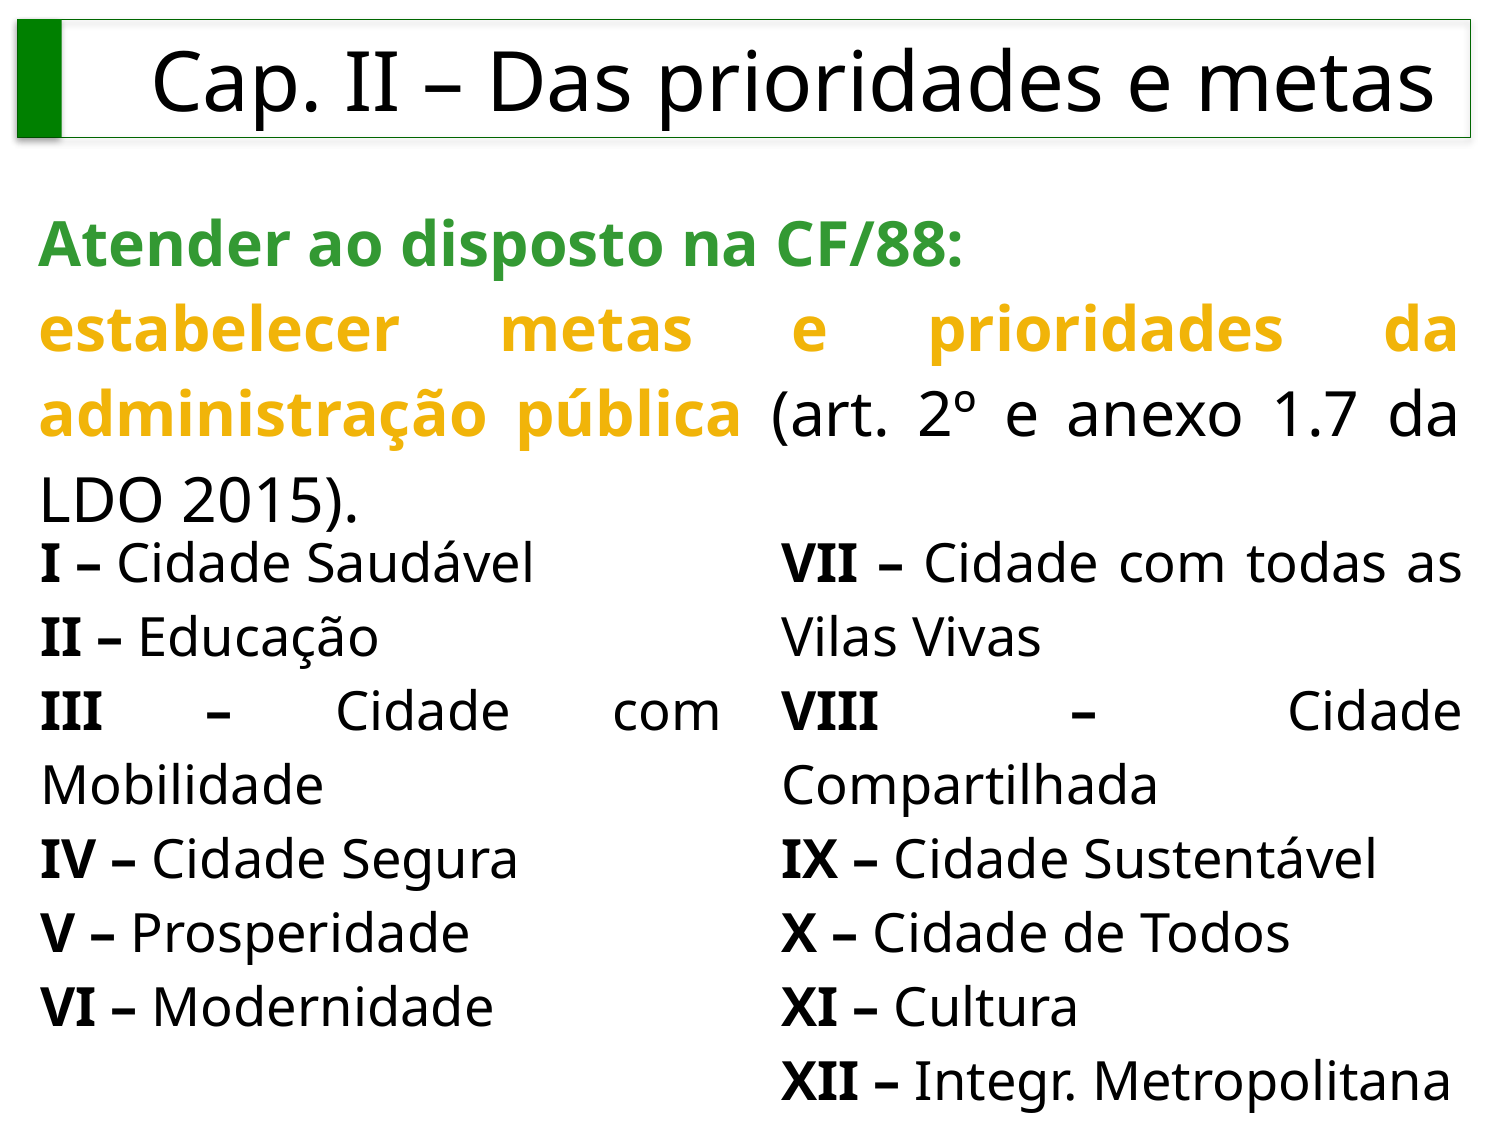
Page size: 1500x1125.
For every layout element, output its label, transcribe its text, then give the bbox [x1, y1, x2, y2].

text_box I – Cidade Saudável II – Educação III – Cidade com Mobilidade IV – Cidade Segura V – Prosperidade VI – Modernidade VII – Cidade com todas as Vilas Vivas VIII – Cidade Compartilhada IX – Cidade Sustentável X – Cidade de Todos XI – Cultura XII – Integr. Metropolitana [25, 511, 1479, 1125]
text_box Atender ao disposto na CF/88: estabelecer metas e prioridades da administração pública (art. 2º e anexo 1.7 da LDO 2015). [23, 126, 1477, 611]
text_box Cap. II – Das prioridades e metas [135, 19, 1477, 126]
